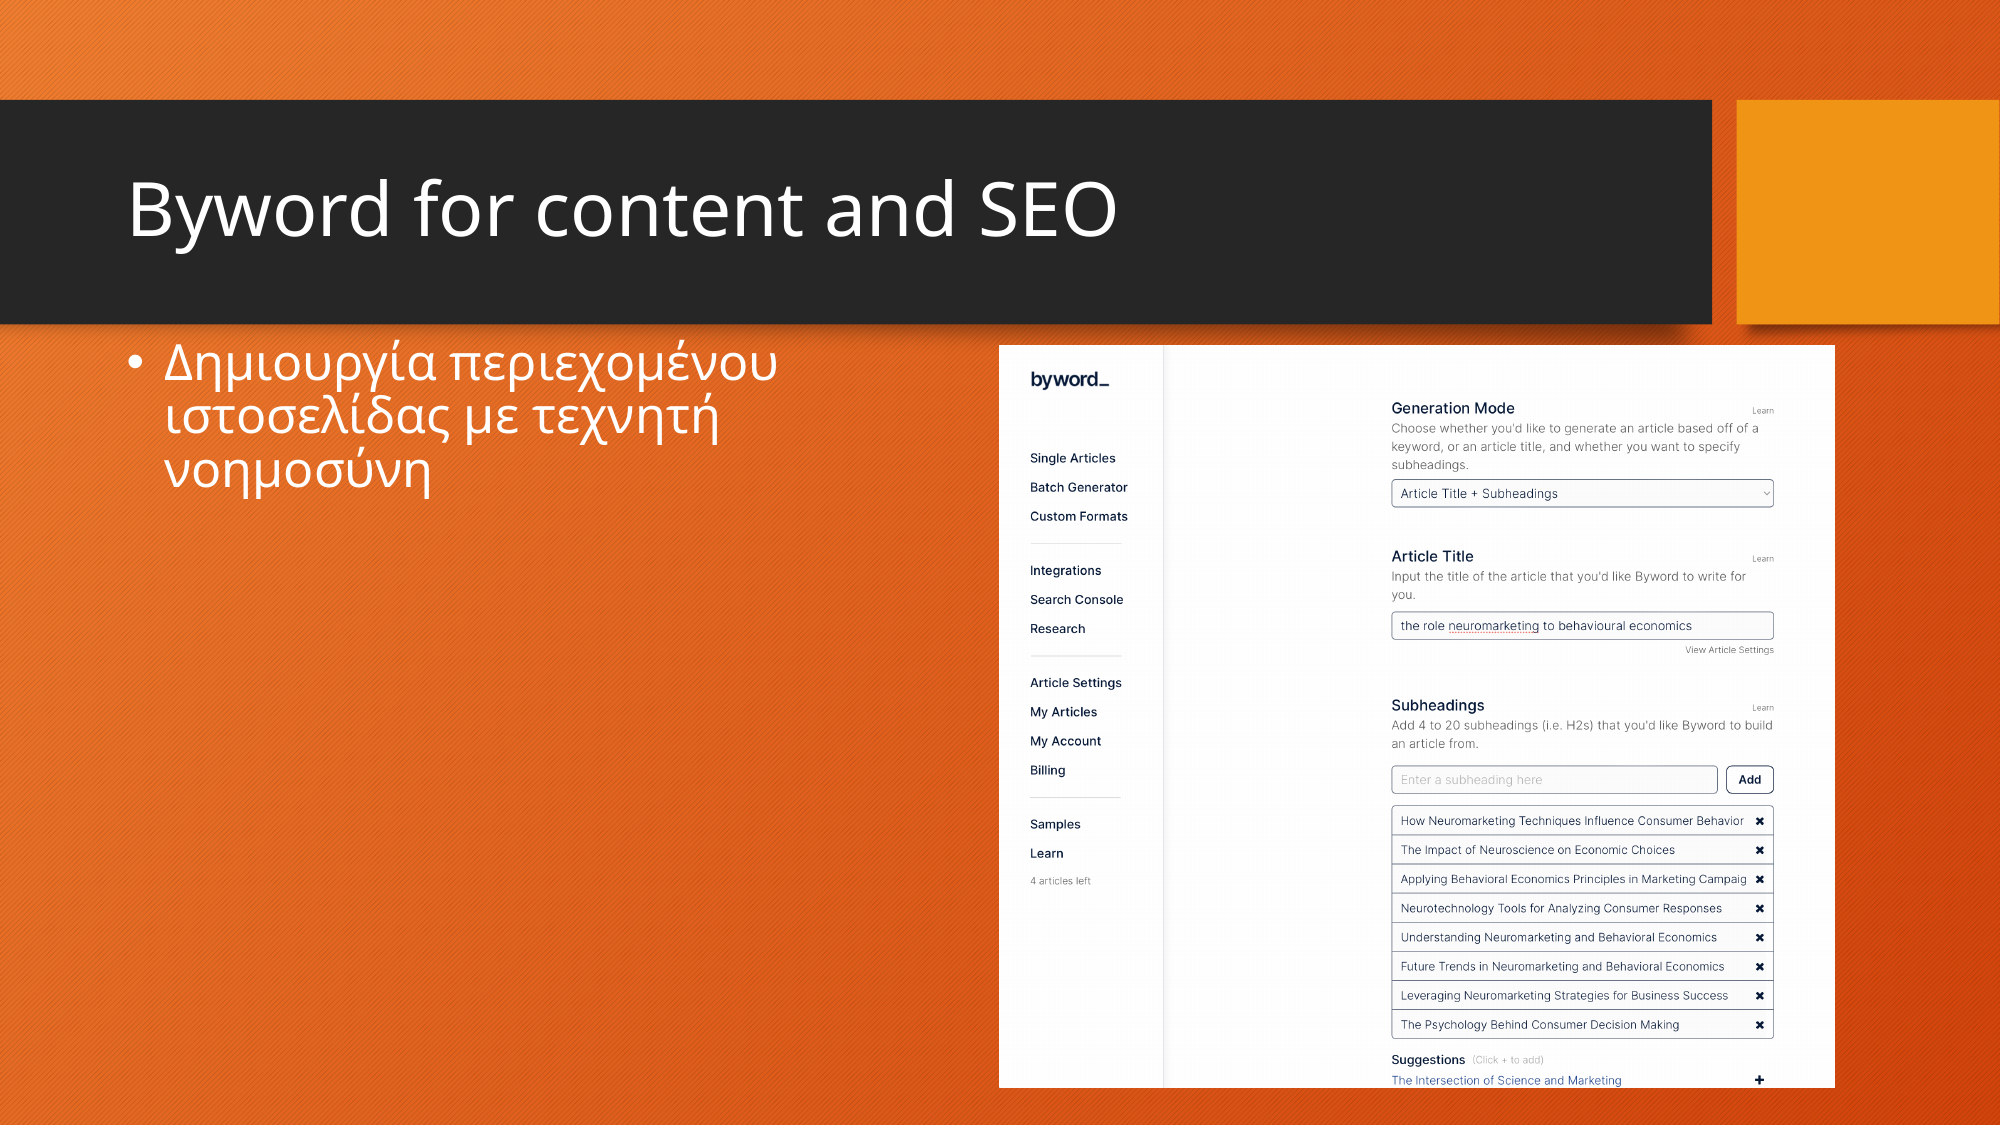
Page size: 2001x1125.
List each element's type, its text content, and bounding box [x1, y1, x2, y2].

picture [0, 325, 2000, 1088]
title Byword for content and SEO [111, 123, 1689, 301]
list Δημιουργία περιεχομένου ιστοσελίδας με τεχνητή νοημοσύνη [111, 329, 825, 974]
